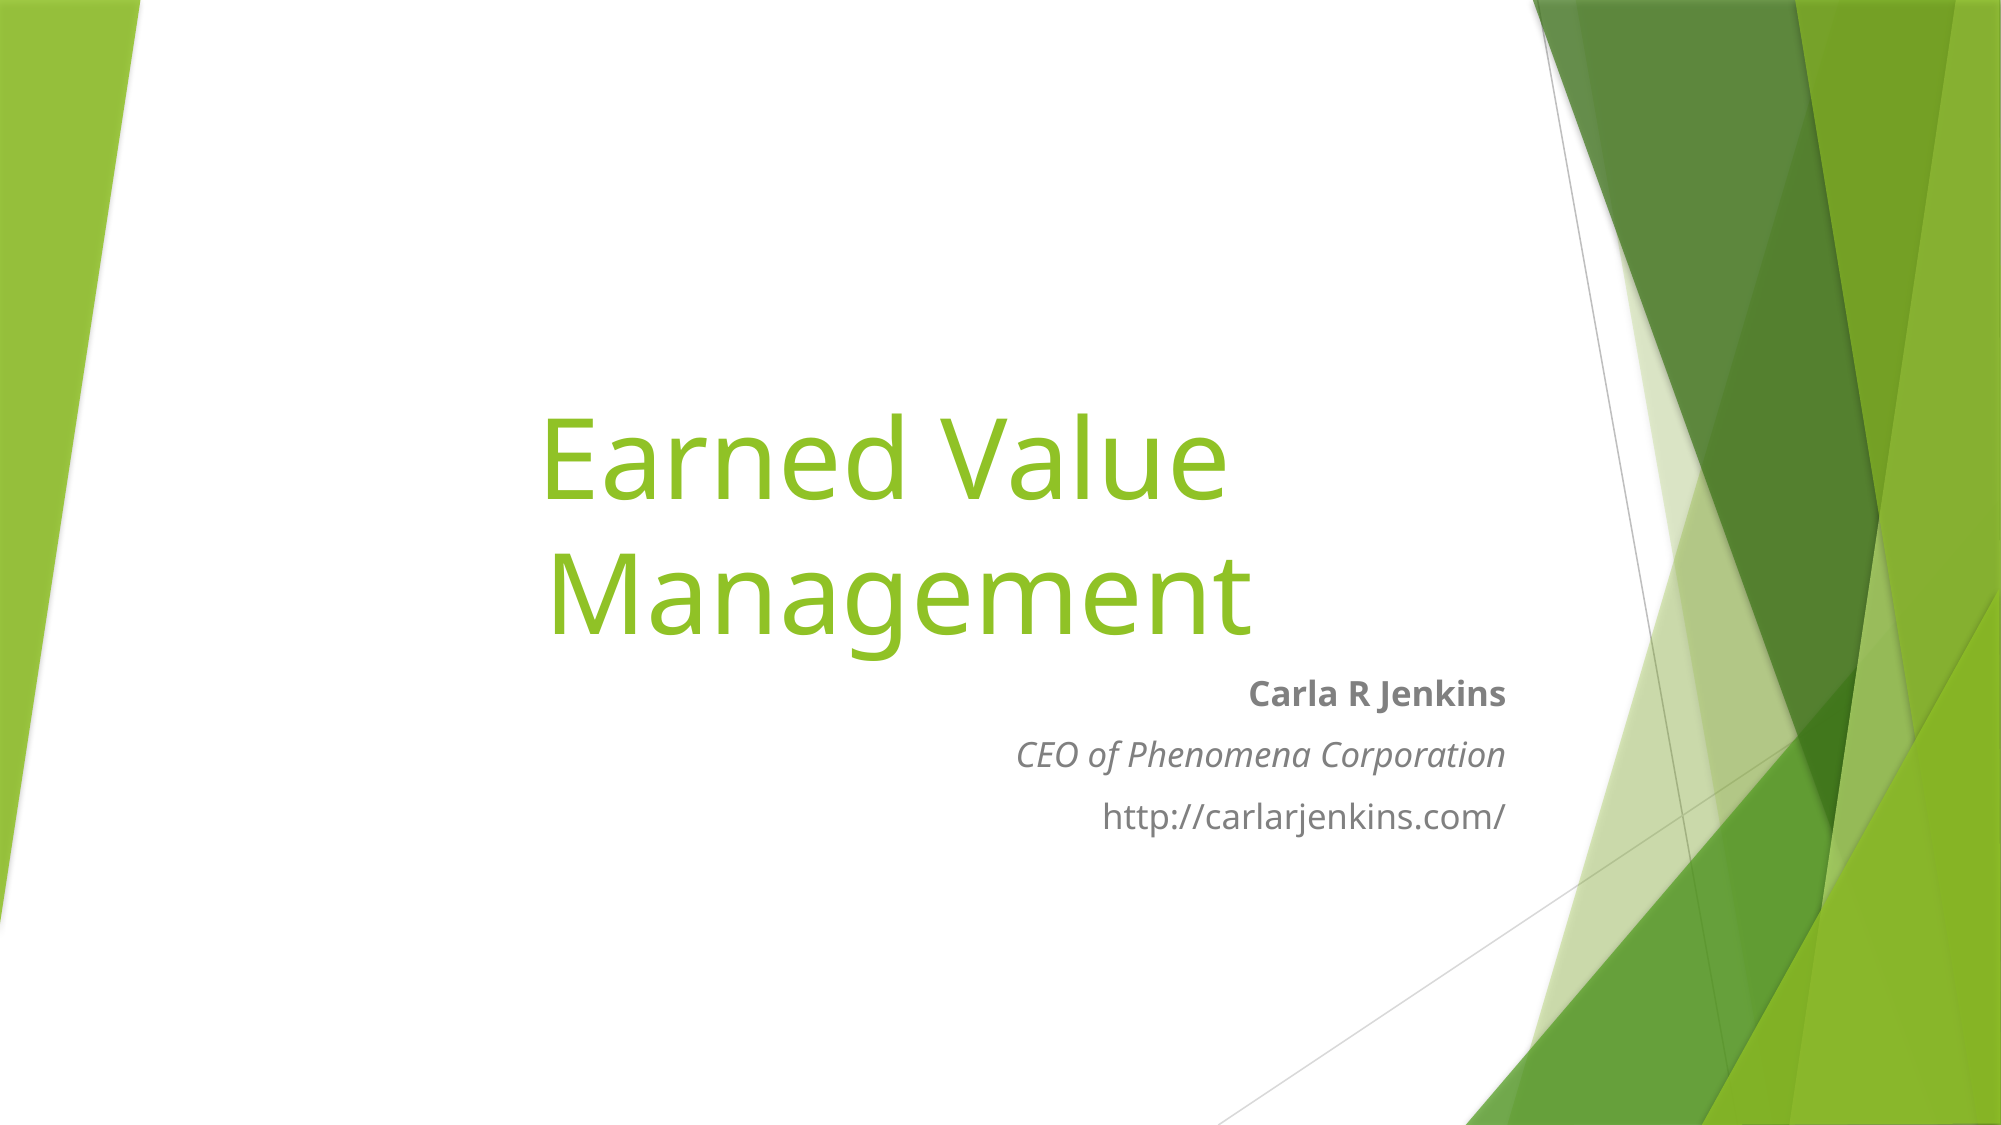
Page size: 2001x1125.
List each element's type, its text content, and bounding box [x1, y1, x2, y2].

subtitle Carla R Jenkins CEO of Phenomena Corporation http://carlarjenkins.com/ [247, 664, 1522, 845]
title Earned Value Management [247, 394, 1522, 664]
